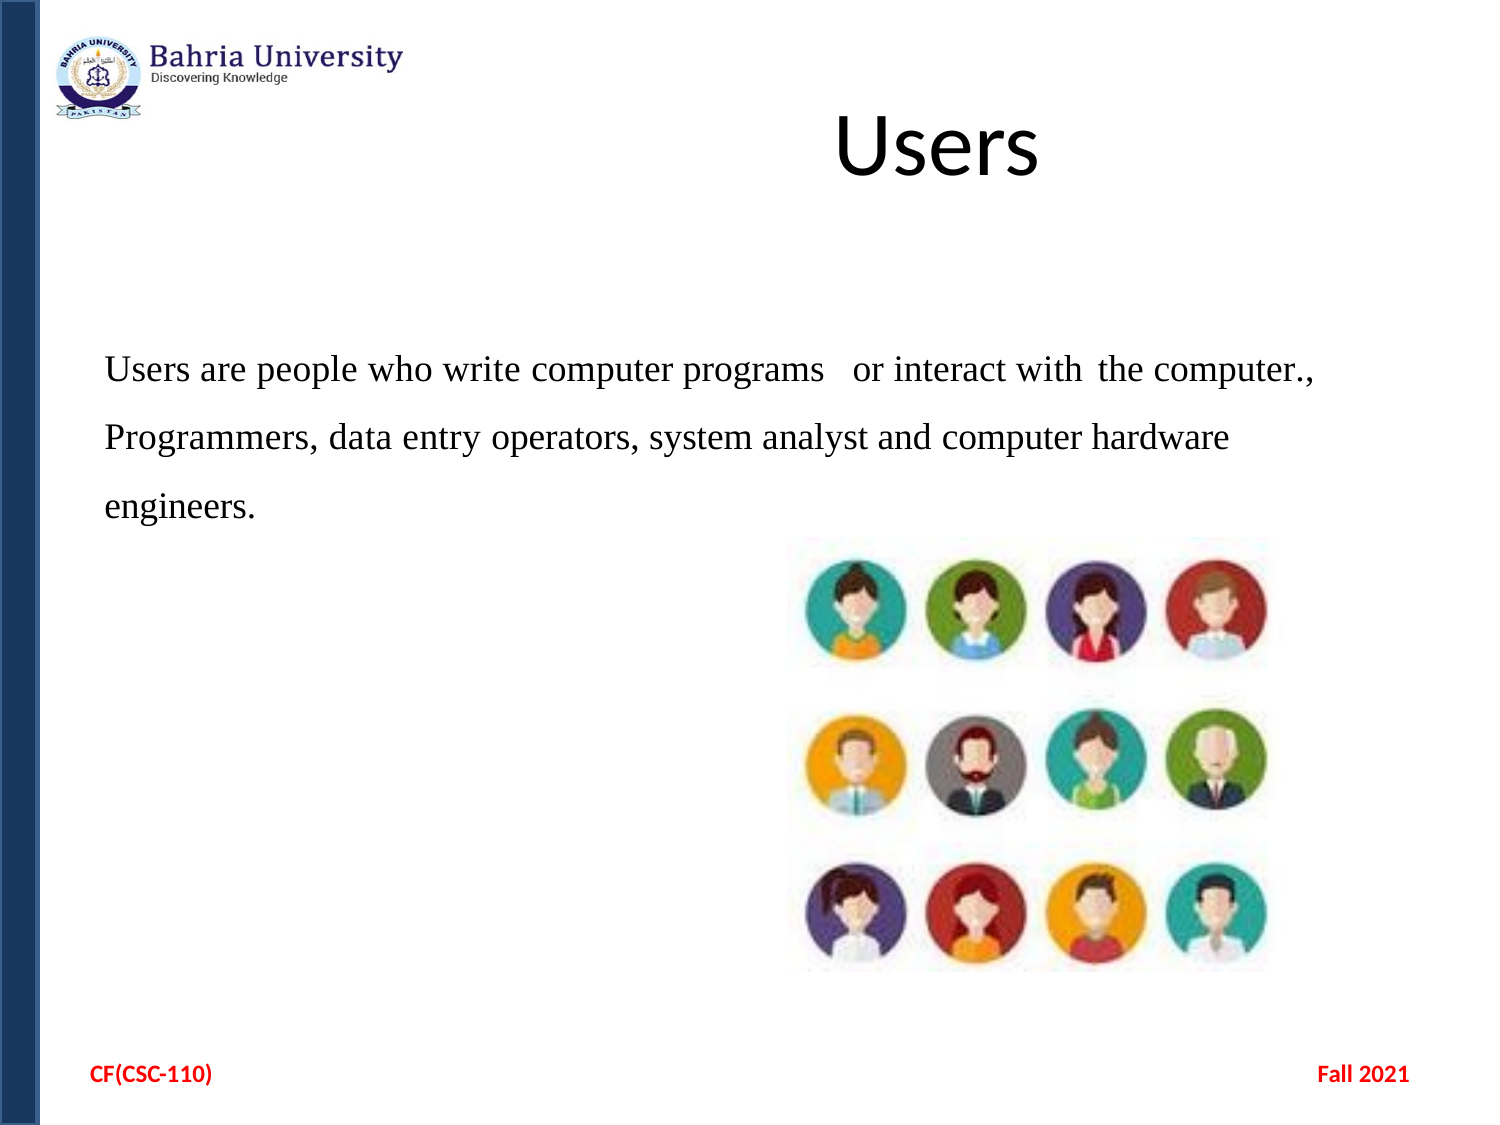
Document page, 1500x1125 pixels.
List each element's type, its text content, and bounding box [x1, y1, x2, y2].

text_box Users are people who write computer programs or interact with the computer., Programmers, data entry operators, system analyst and computer hardware engineers. [87, 312, 1375, 534]
slide_number Fall 2021 [1074, 1042, 1425, 1103]
picture [50, 0, 413, 147]
title Users [450, 45, 1425, 233]
text_box [787, 537, 1287, 972]
slide_number CF(CSC-110) [75, 1042, 425, 1103]
